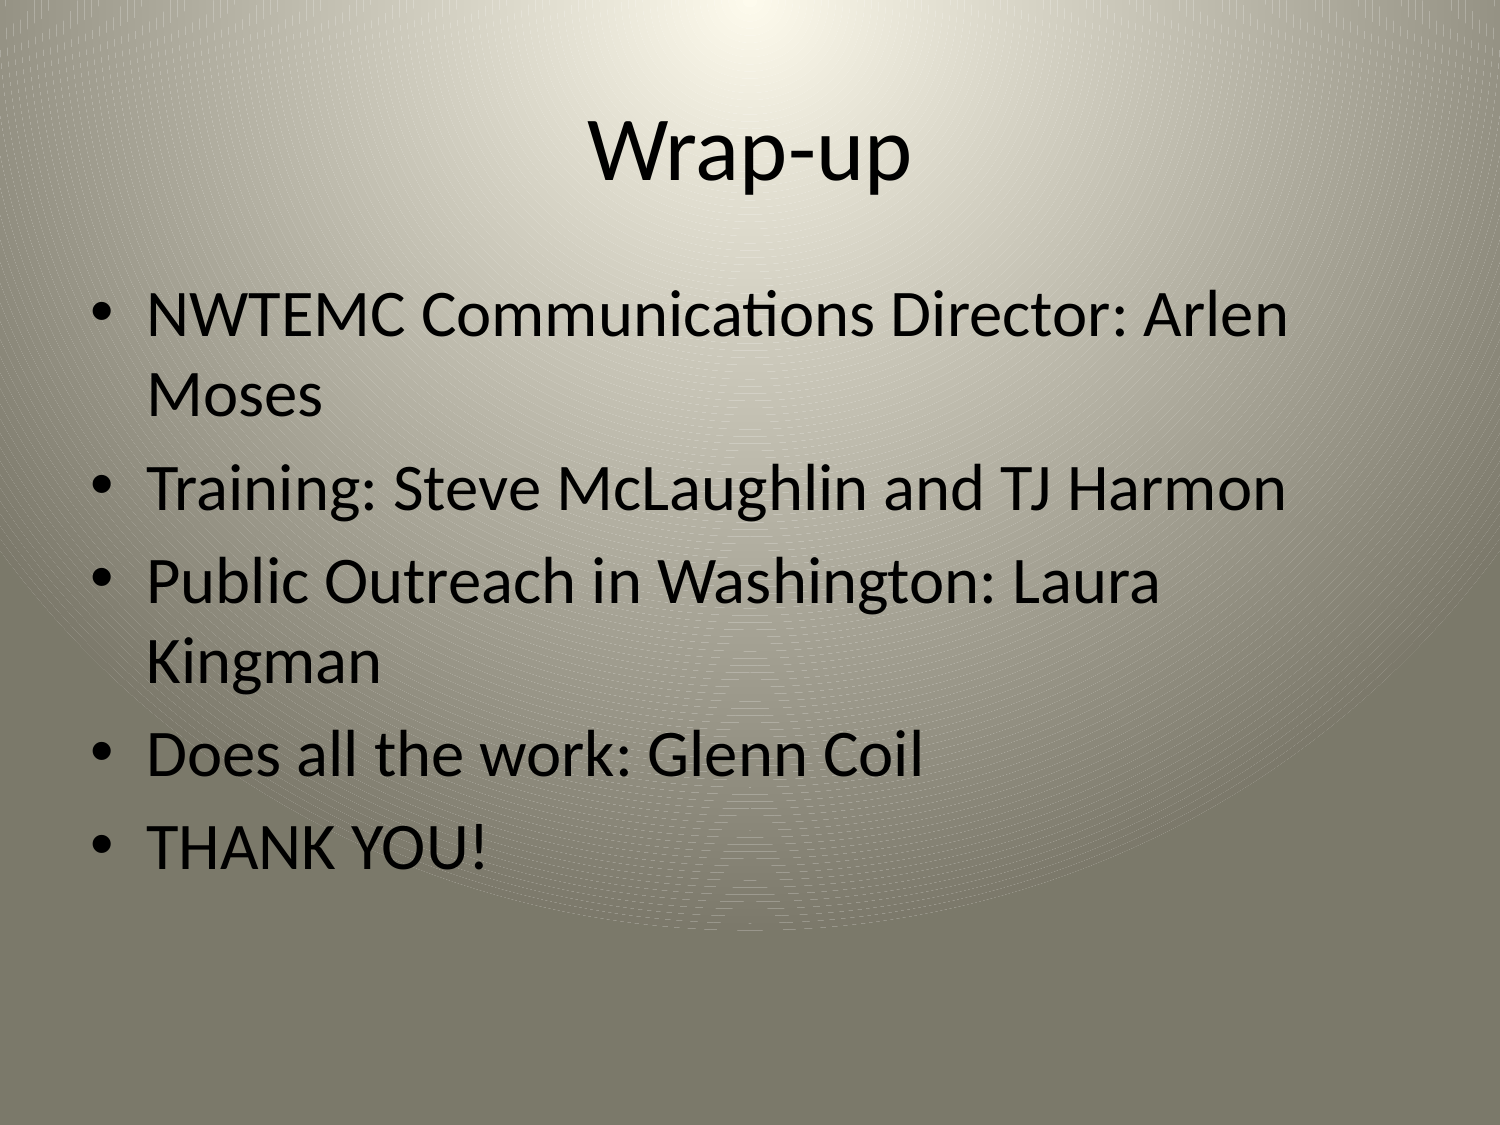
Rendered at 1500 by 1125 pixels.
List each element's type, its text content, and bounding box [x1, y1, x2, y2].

title Wrap-up [74, 49, 1426, 238]
list NWTEMC Communications Director: Arlen Moses Training: Steve McLaughlin and TJ Harmon Public Outreach in Washington: Laura Kingman Does all the work: Glenn Coil THANK YOU! [74, 262, 1426, 1006]
